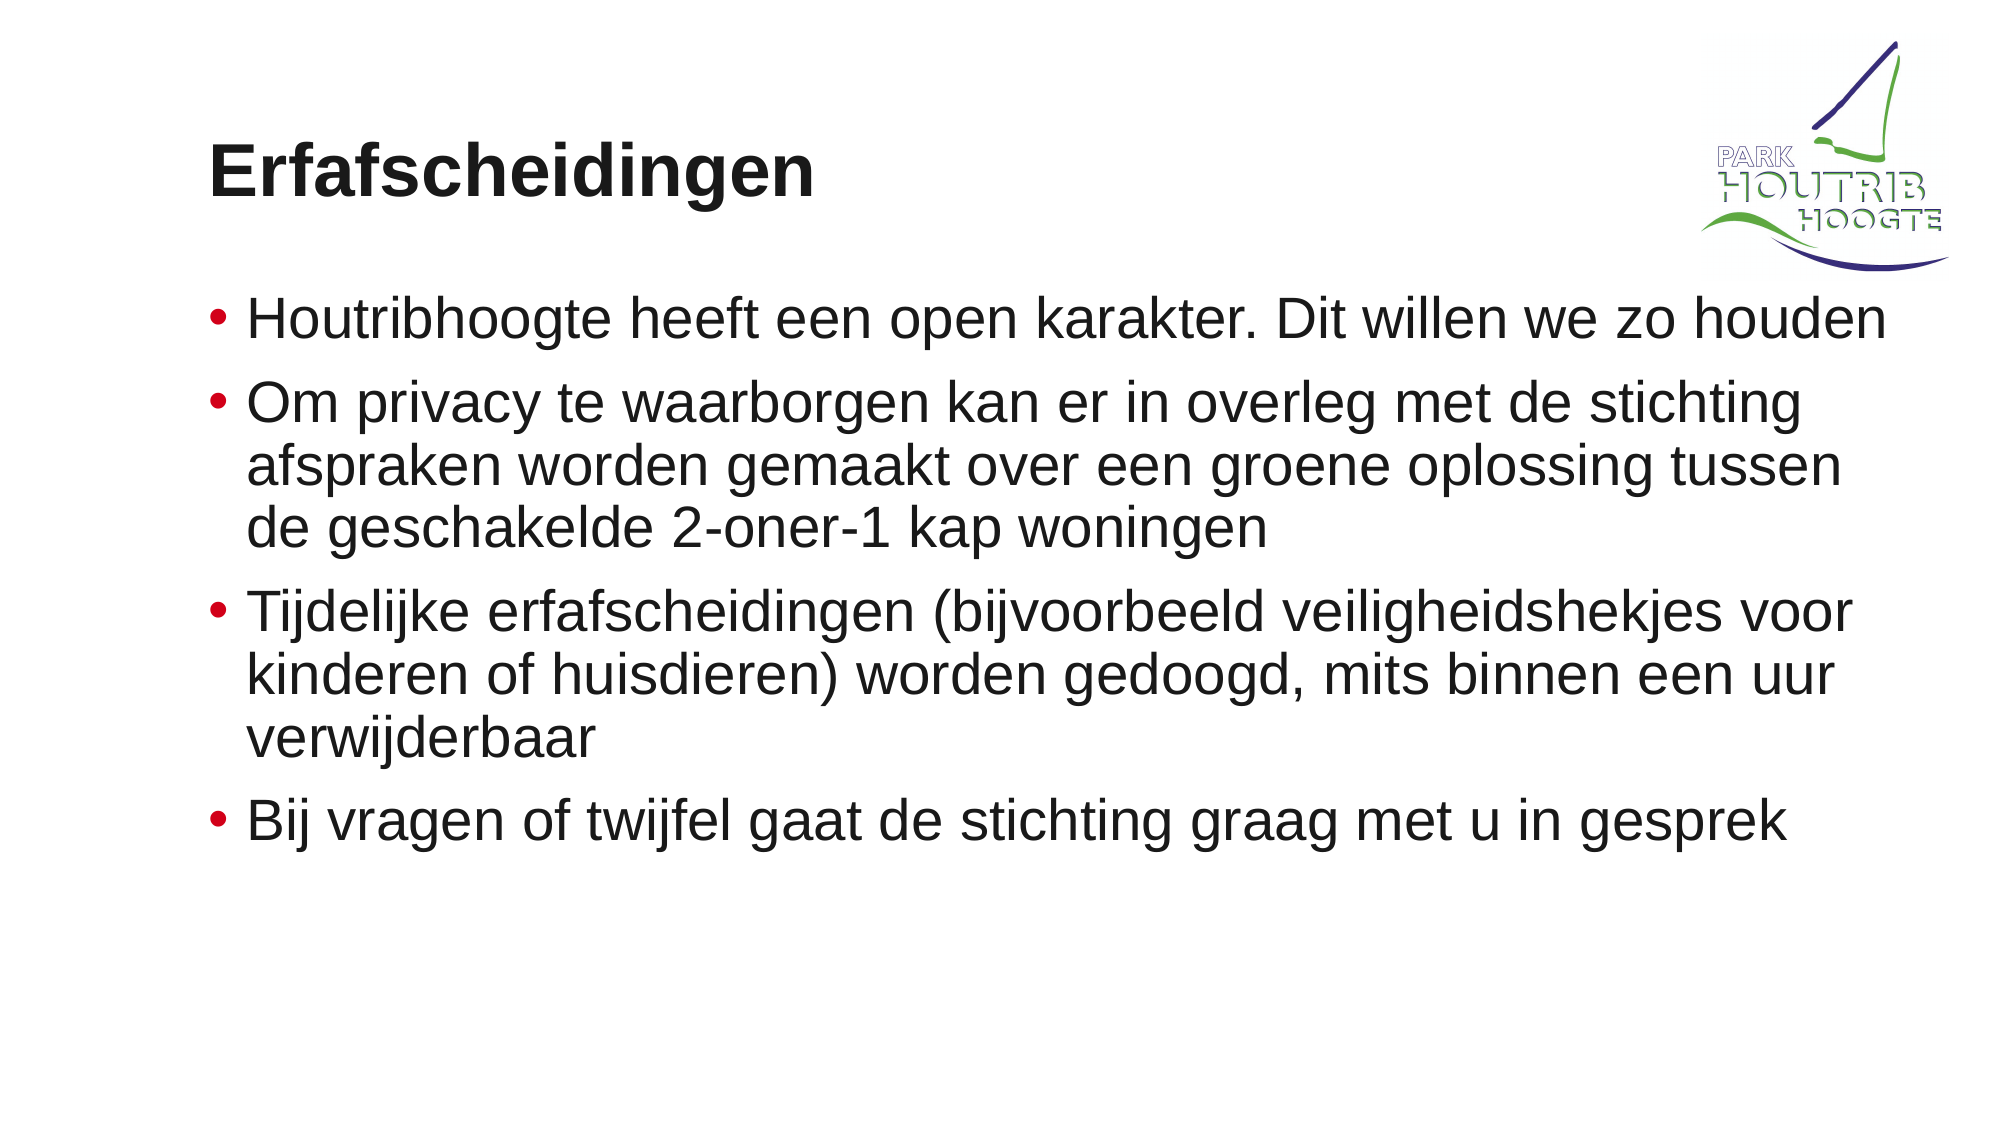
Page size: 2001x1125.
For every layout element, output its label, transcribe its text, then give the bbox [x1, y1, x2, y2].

title Erfafscheidingen [194, 63, 1701, 280]
list Houtribhoogte heeft een open karakter. Dit willen we zo houden Om privacy te waarborgen kan er in overleg met de stichting afspraken worden gemaakt over een groene oplossing tussen de geschakelde 2-oner-1 kap woningen Tijdelijke erfafscheidingen (bijvoorbeeld veiligheidshekjes voor kinderen of huisdieren) worden gedoogd, mits binnen een uur verwijderbaar Bij vragen of twijfel gaat de stichting graag met u in gesprek [193, 280, 1932, 1004]
picture [1701, 33, 1949, 281]
